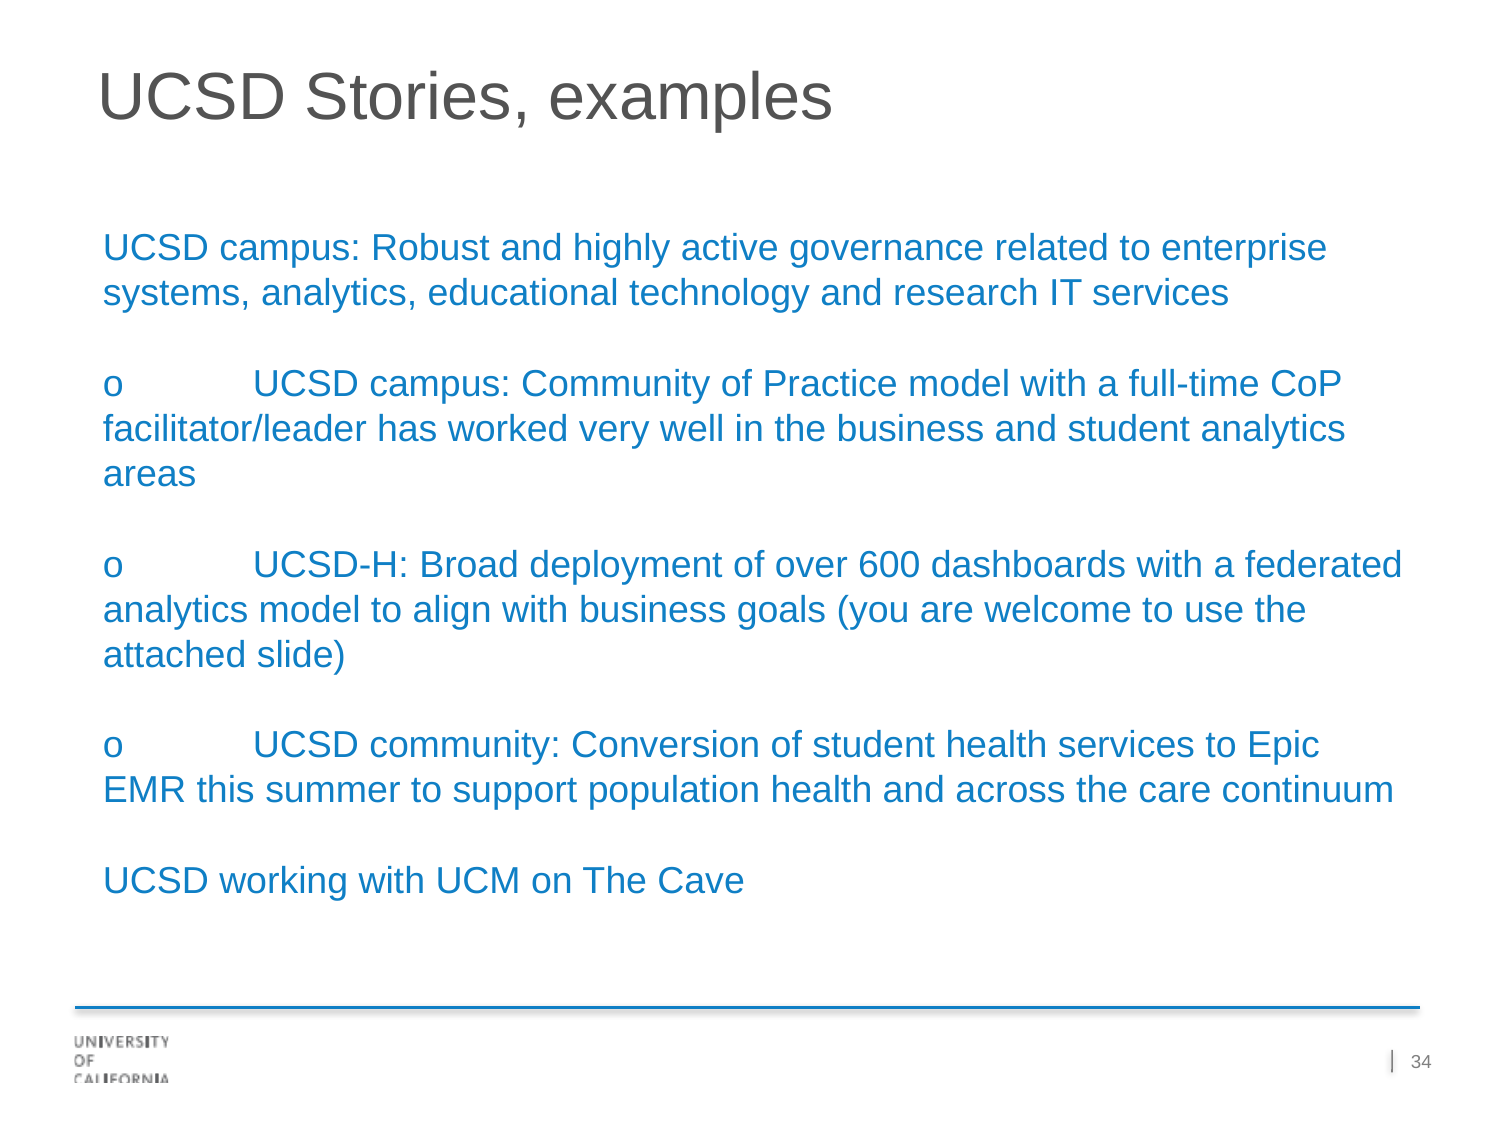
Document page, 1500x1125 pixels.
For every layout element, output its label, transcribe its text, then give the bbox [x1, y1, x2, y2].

slide_number 34 [1410, 1049, 1456, 1073]
text_box UCSD Stories, examples [82, 45, 850, 141]
list UCSD campus: Robust and highly active governance related to enterprise systems, analytics, educational technology and research IT services o UCSD campus: Community of Practice model with a full-time CoP facilitator/leader has worked very well in the business and student analytics areas o UCSD-H: Broad deployment of over 600 dashboards with a federated analytics model to align with business goals (you are welcome to use the attached slide) o UCSD community: Conversion of student health services to Epic EMR this summer to support population health and across the care continuum UCSD working with UCM on The Cave [102, 222, 1411, 908]
